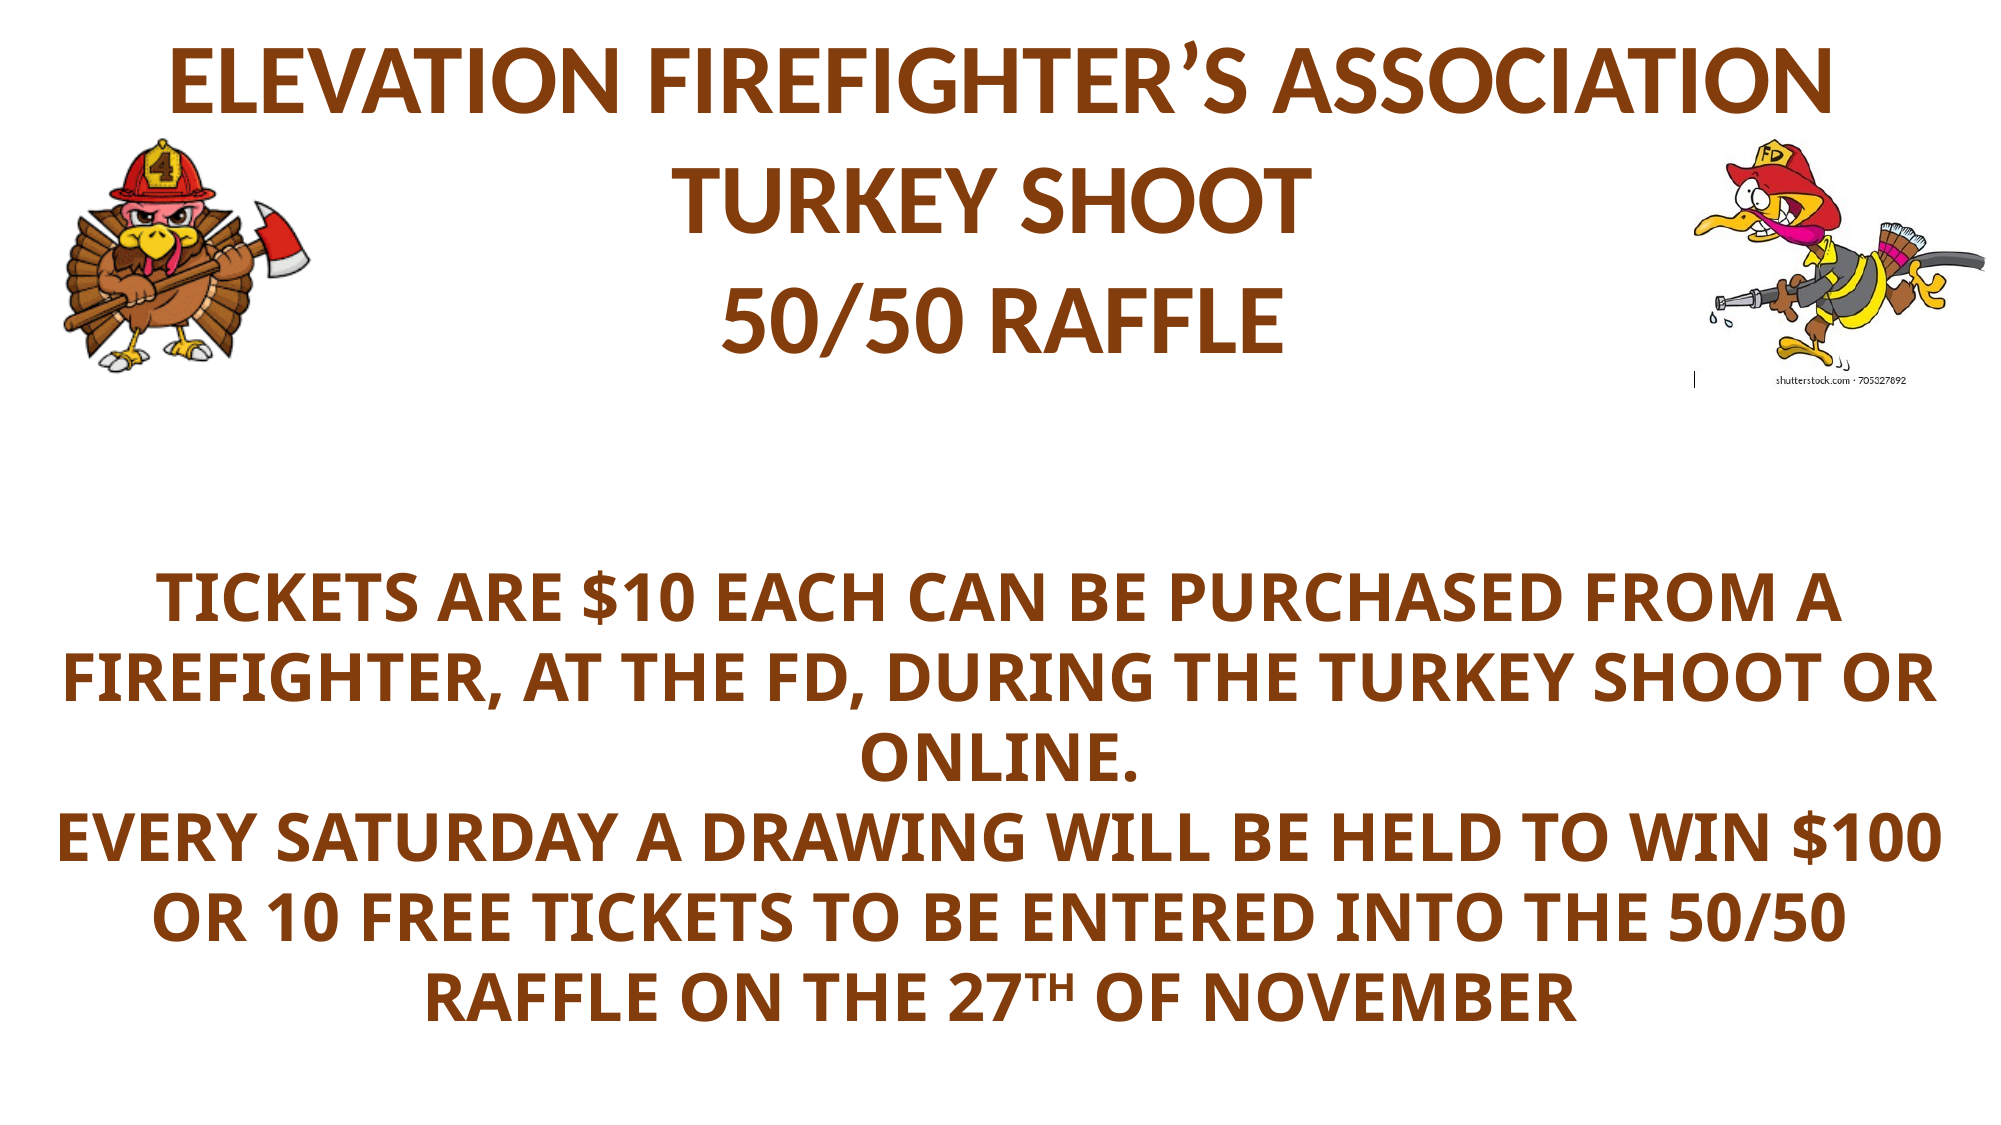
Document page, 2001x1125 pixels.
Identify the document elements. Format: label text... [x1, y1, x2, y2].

text_box TICKETS ARE $10 EACH CAN BE PURCHASED FROM A FIREFIGHTER, AT THE FD, DURING THE TURKEY SHOOT OR ONLINE. EVERY SATURDAY A DRAWING WILL BE HELD TO WIN $100 OR 10 FREE TICKETS TO BE ENTERED INTO THE 50/50 RAFFLE ON THE 27TH OF NOVEMBER [26, 547, 1974, 1042]
picture [3, 87, 355, 440]
picture [1694, 139, 1986, 388]
text_box ELEVATION FIREFIGHTER’S ASSOCIATION TURKEY SHOOT 50/50 RAFFLE [3, 5, 2000, 381]
